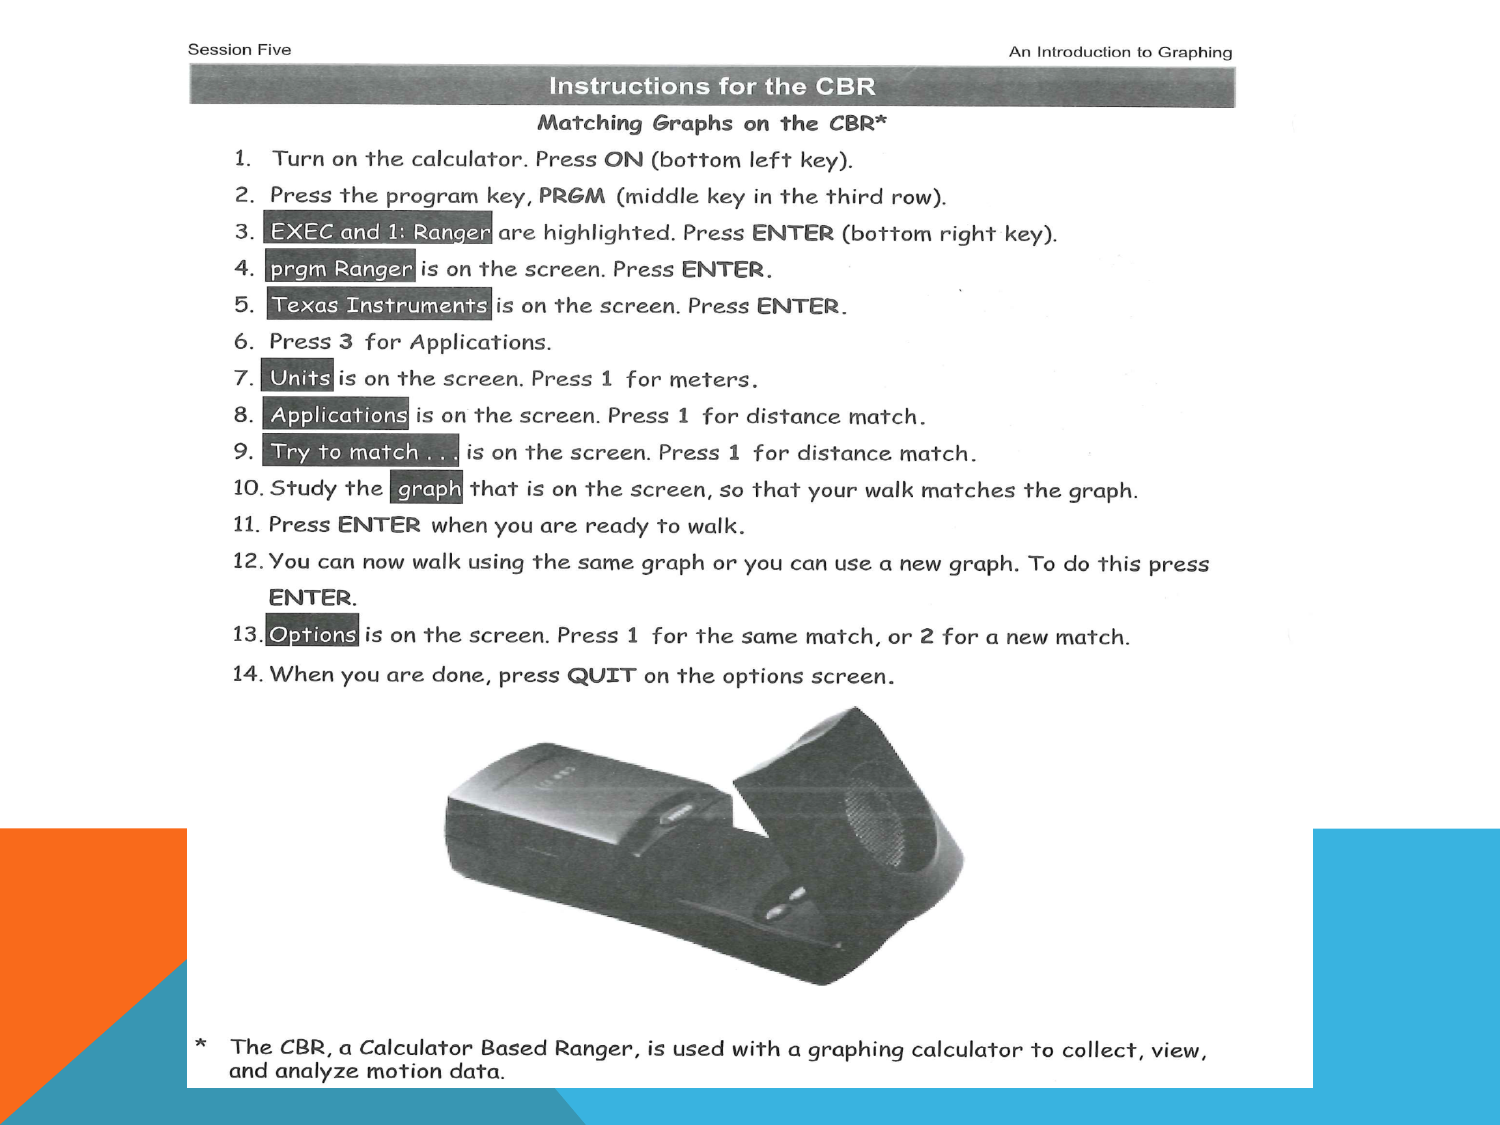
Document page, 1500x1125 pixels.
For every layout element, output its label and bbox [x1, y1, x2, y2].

list [187, 37, 1313, 1088]
